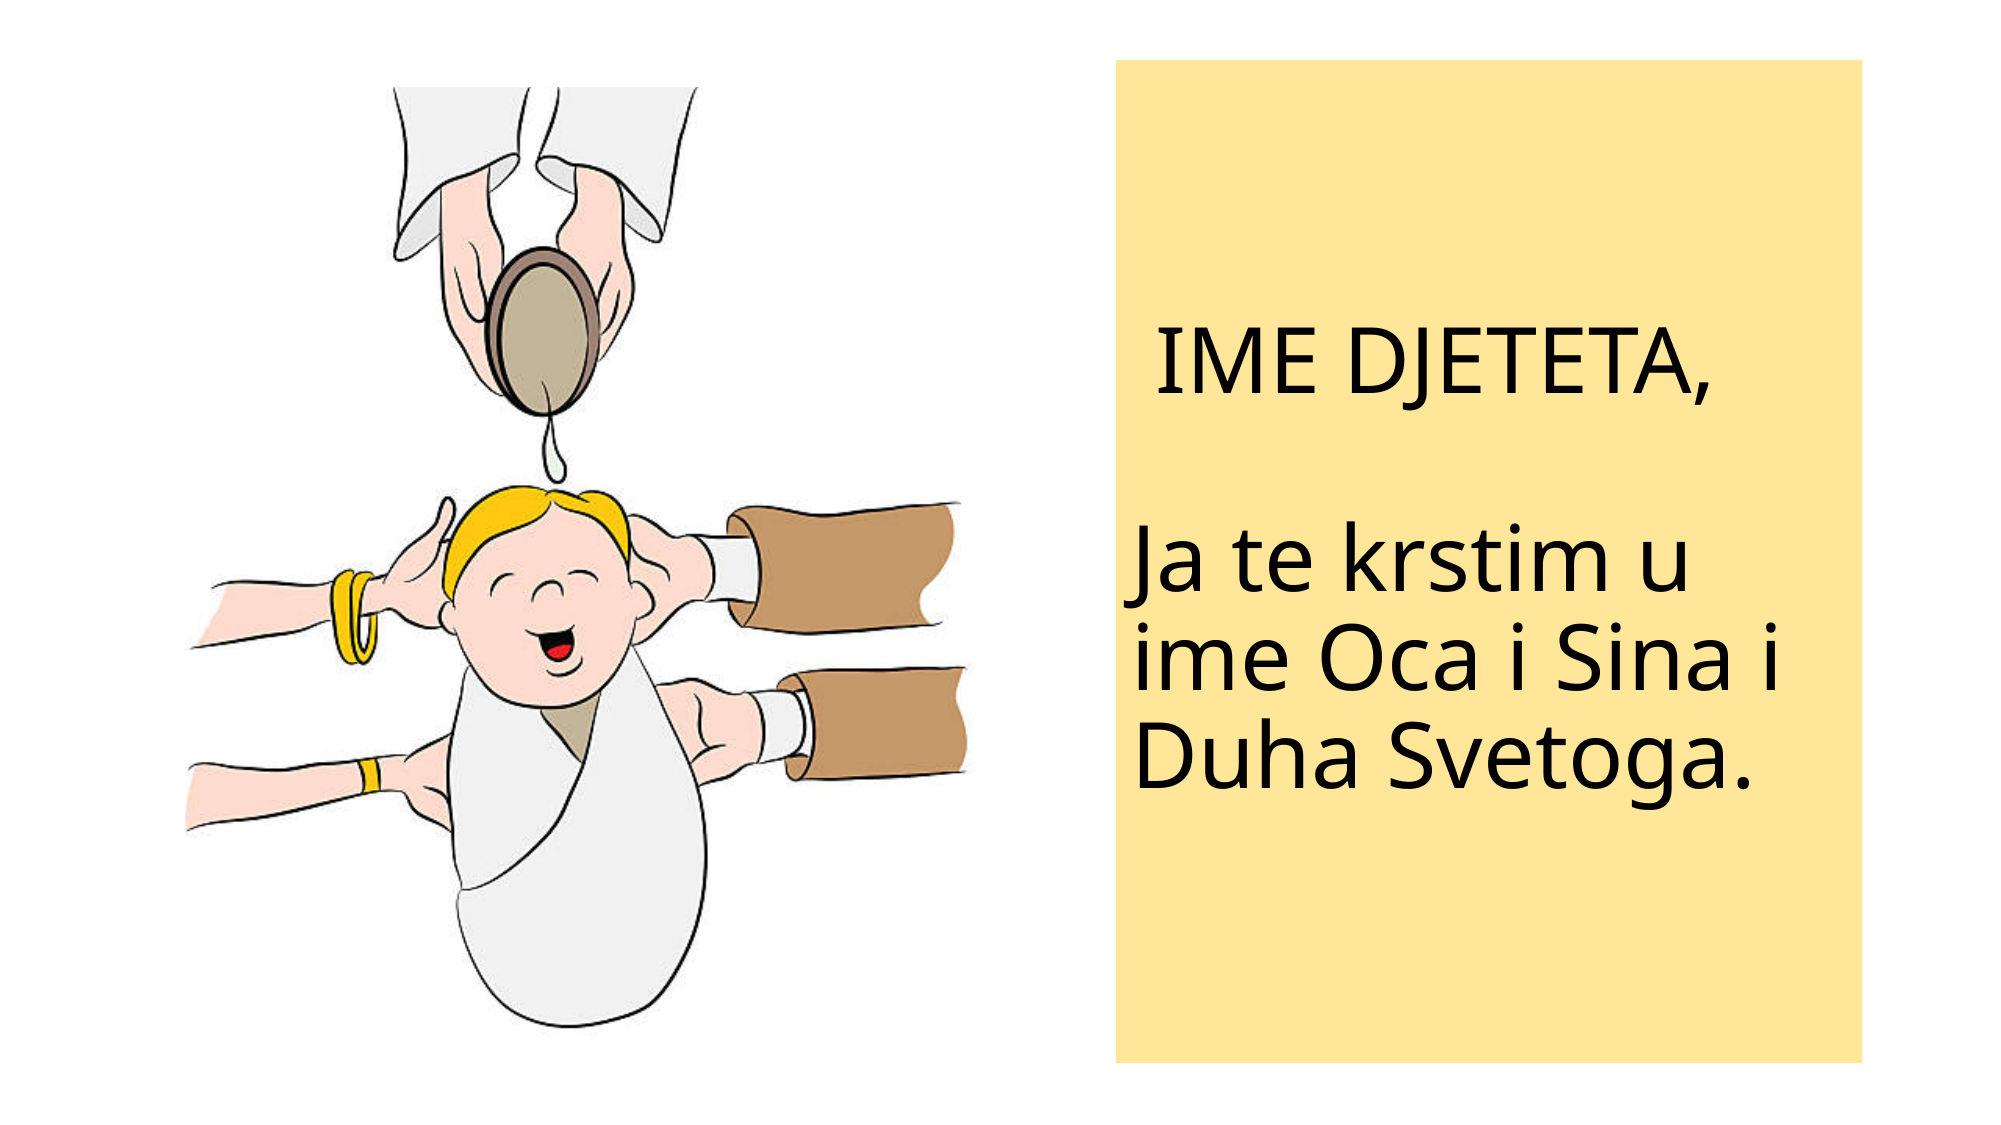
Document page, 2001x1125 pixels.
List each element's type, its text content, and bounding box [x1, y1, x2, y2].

picture [98, 87, 1055, 1044]
title IME DJETETA, Ja te krstim u ime Oca i Sina i Duha Svetoga. [1116, 59, 1863, 1064]
